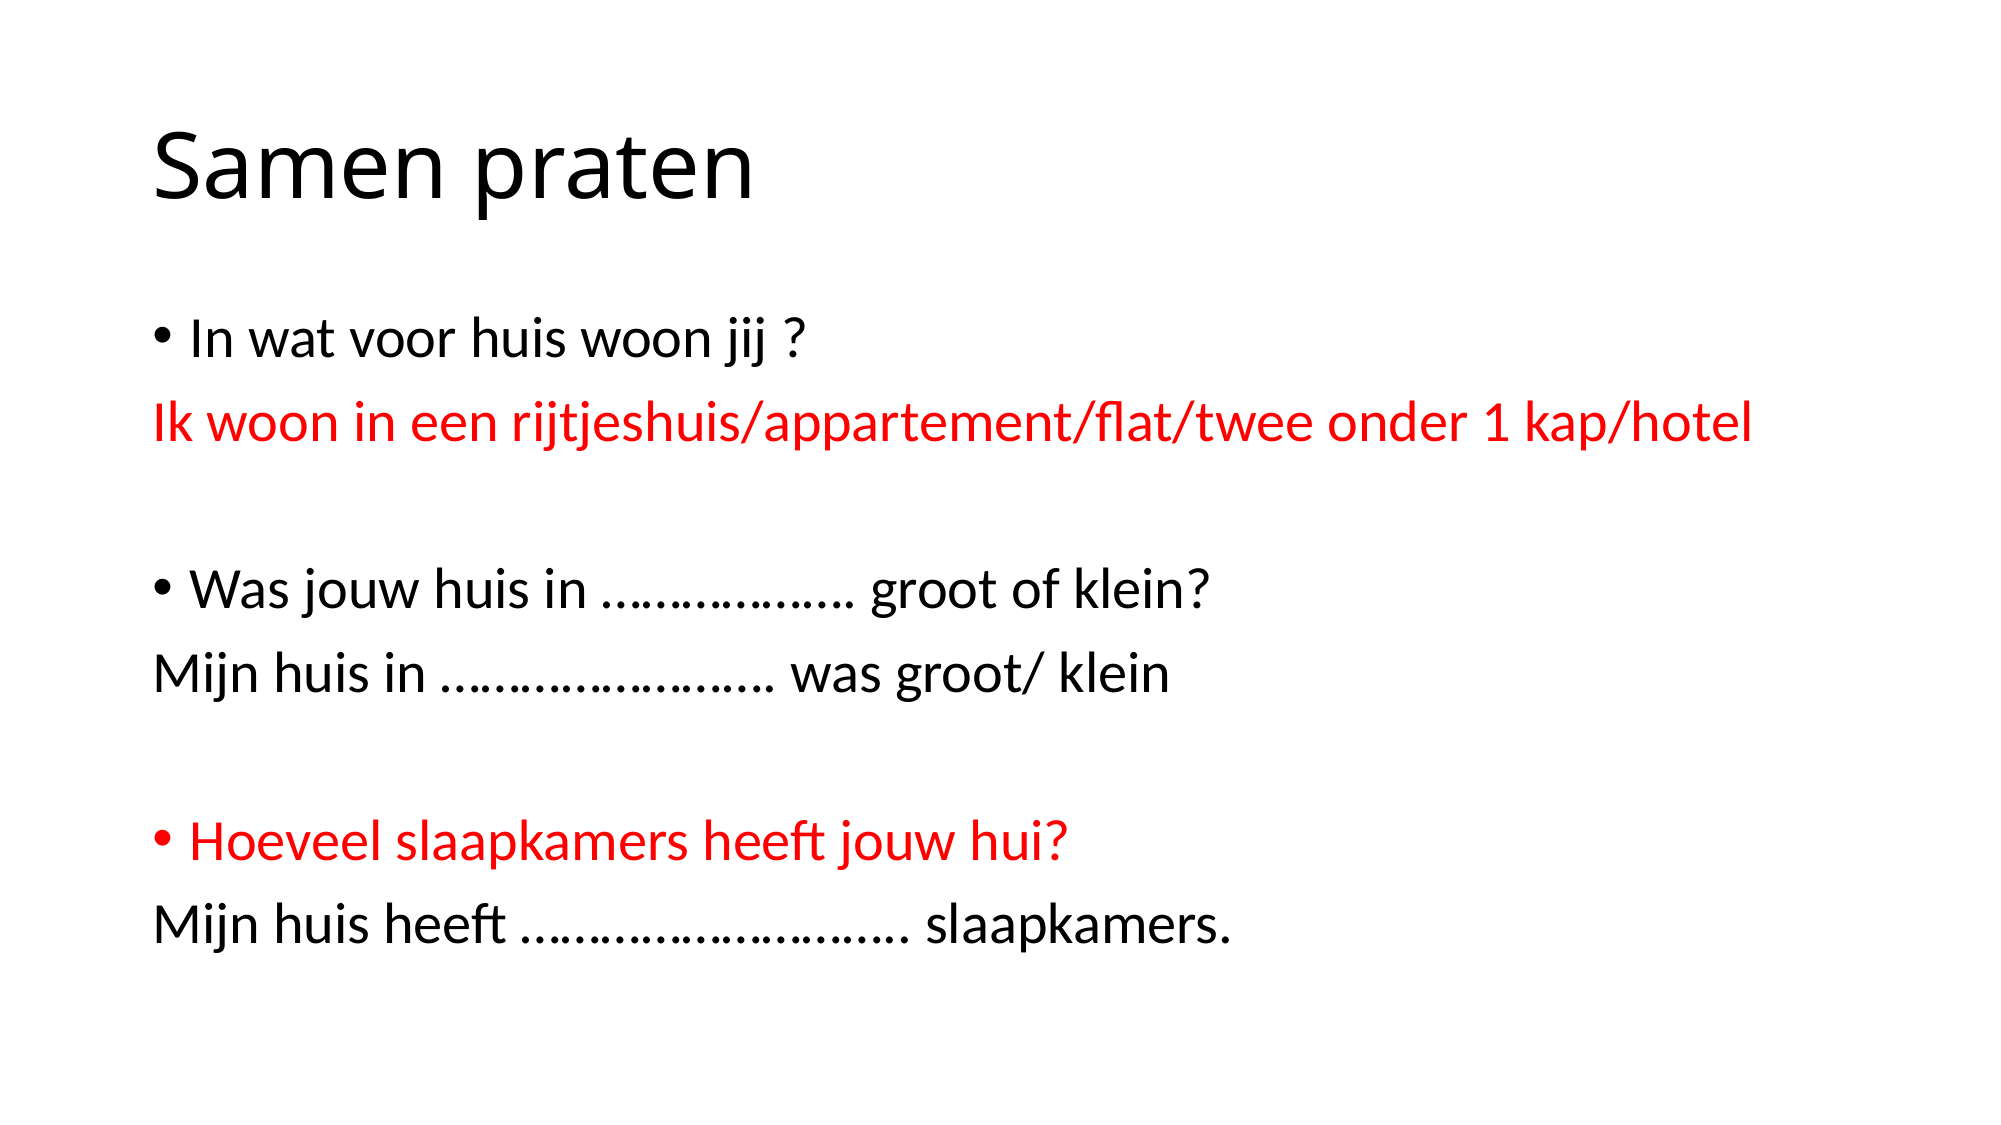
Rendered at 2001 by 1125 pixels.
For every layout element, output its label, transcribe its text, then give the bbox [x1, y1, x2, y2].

list In wat voor huis woon jij ? Ik woon in een rijtjeshuis/appartement/flat/twee onder 1 kap/hotel Was jouw huis in ………………. groot of klein? Mijn huis in ……………………. was groot/ klein Hoeveel slaapkamers heeft jouw hui? Mijn huis heeft ……………………….. slaapkamers. [137, 299, 1863, 1014]
title Samen praten [137, 59, 1863, 278]
